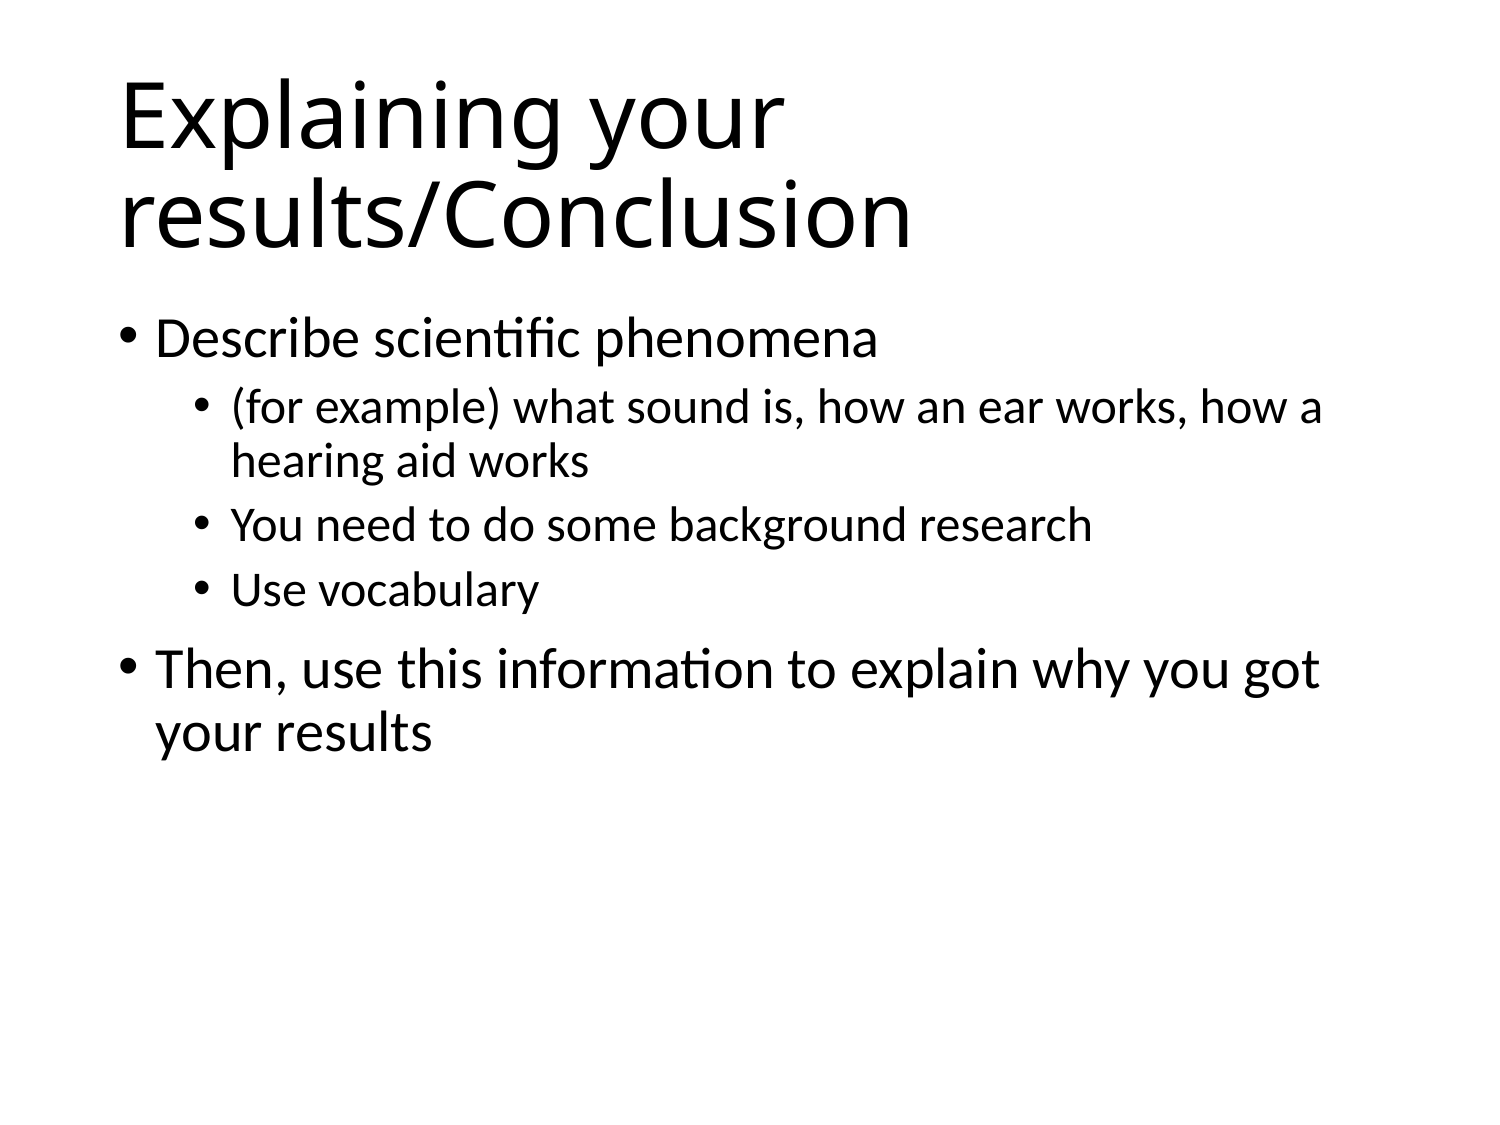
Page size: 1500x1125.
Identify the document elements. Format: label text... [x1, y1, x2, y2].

title Explaining your results/Conclusion [103, 59, 1397, 278]
list Describe scientific phenomena (for example) what sound is, how an ear works, how a hearing aid works You need to do some background research Use vocabulary Then, use this information to explain why you got your results [103, 299, 1397, 1014]
